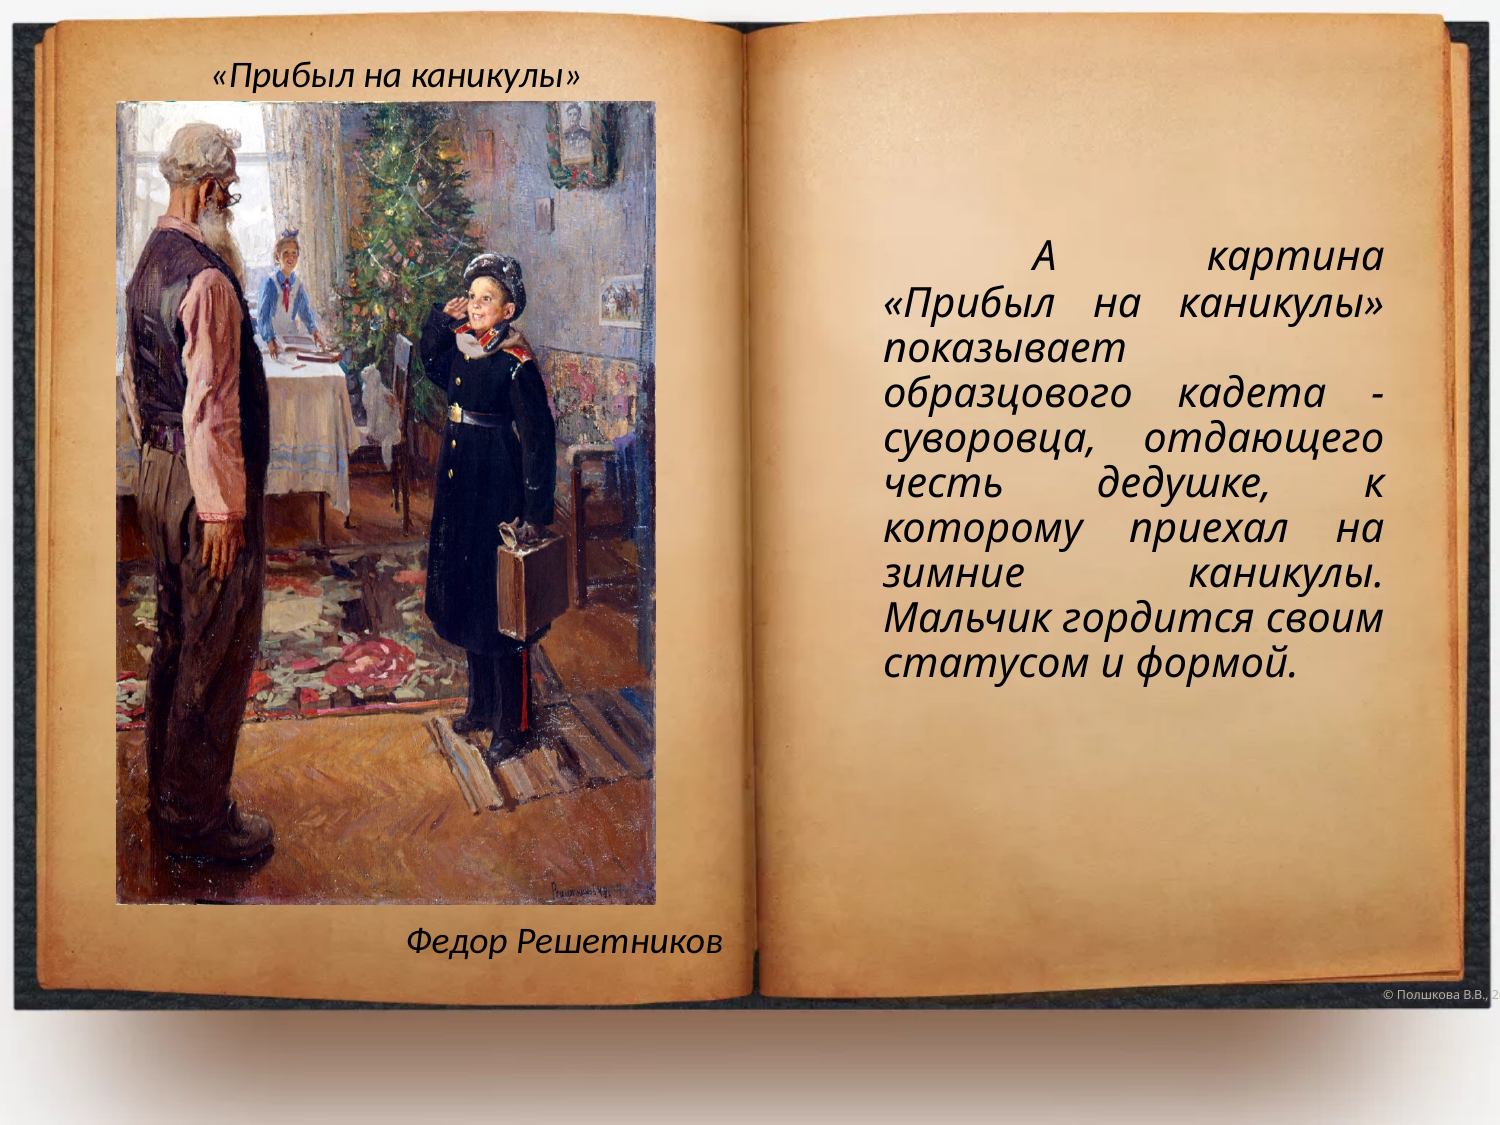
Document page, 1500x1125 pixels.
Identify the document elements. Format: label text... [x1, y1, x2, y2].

picture [0, 0, 1500, 1125]
text_box Федор Решетников [360, 908, 739, 969]
text_box «Прибыл на каникулы» [194, 42, 609, 101]
list А картина «Прибыл на каникулы» показывает образцового кадета - суворовца, отдающего честь дедушке, к которому приехал на зимние каникулы. Мальчик гордится своим статусом и формой. [868, 219, 1400, 728]
